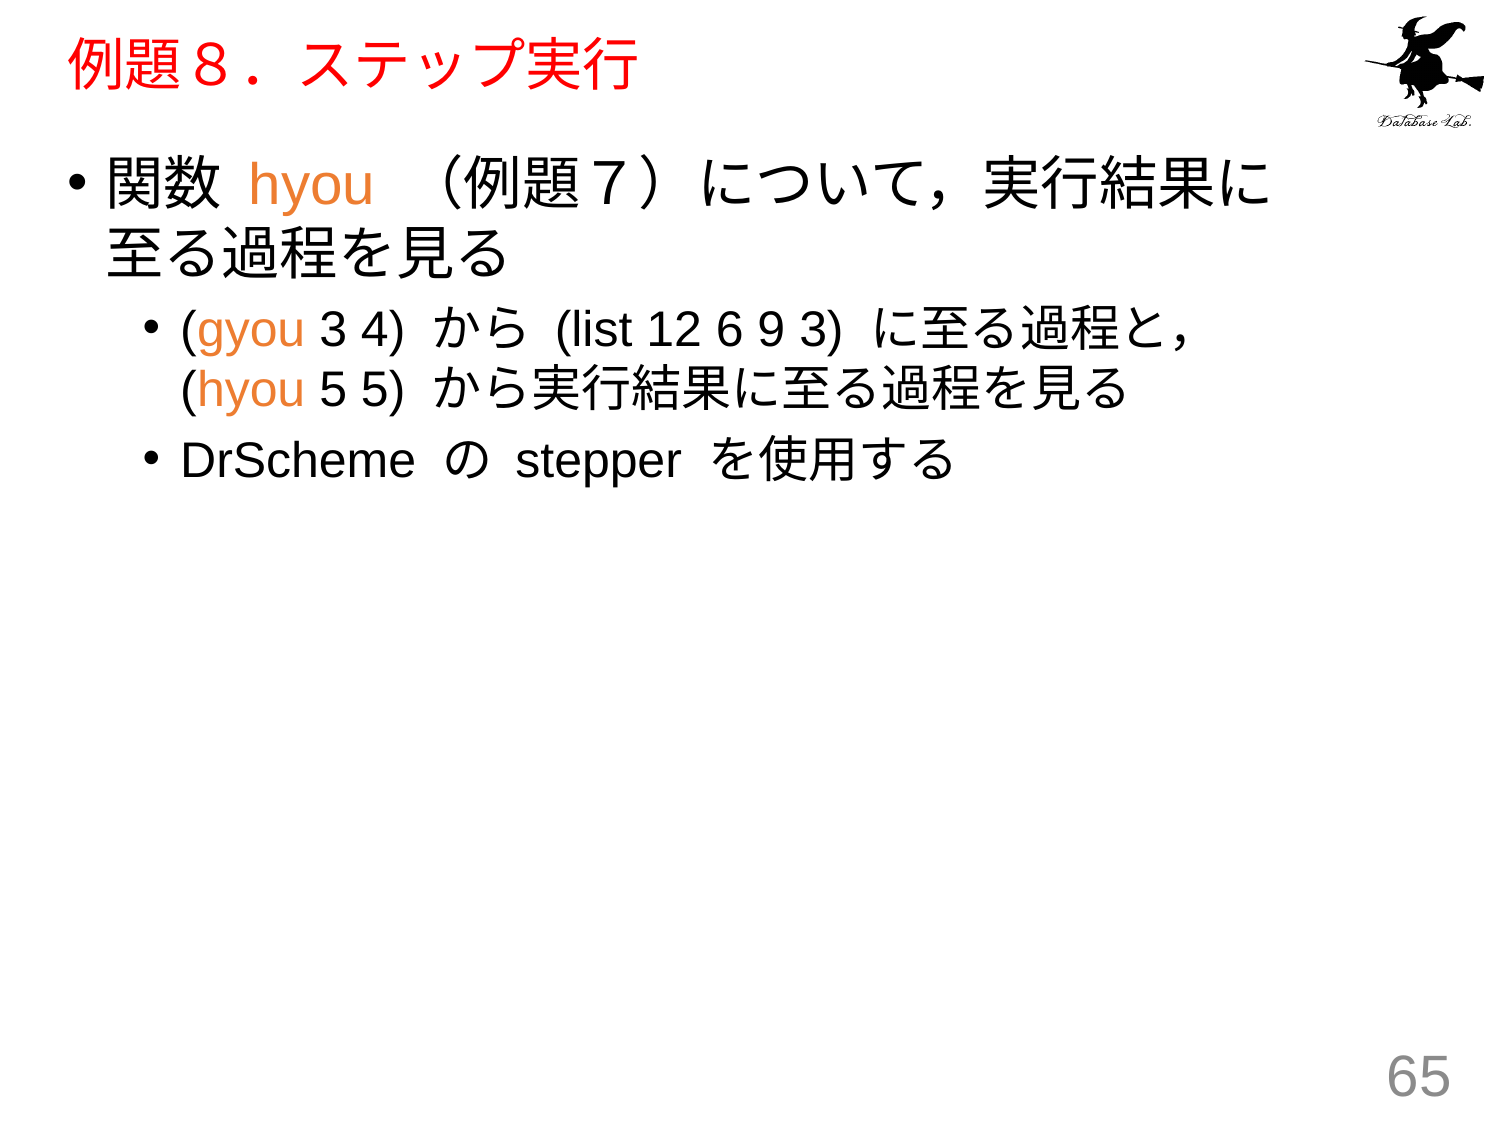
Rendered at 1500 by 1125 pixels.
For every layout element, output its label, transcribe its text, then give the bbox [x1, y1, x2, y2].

picture [1362, 14, 1486, 130]
list 関数 hyou （例題７）について，実行結果に至る過程を見る (gyou 3 4) から (list 12 6 9 3) に至る過程と，(hyou 5 5) から実行結果に至る過程を見る DrScheme の stepper を使用する [52, 138, 1309, 1014]
slide_number 65 [1129, 1042, 1467, 1103]
title 例題８．ステップ実行 [52, 28, 1441, 106]
